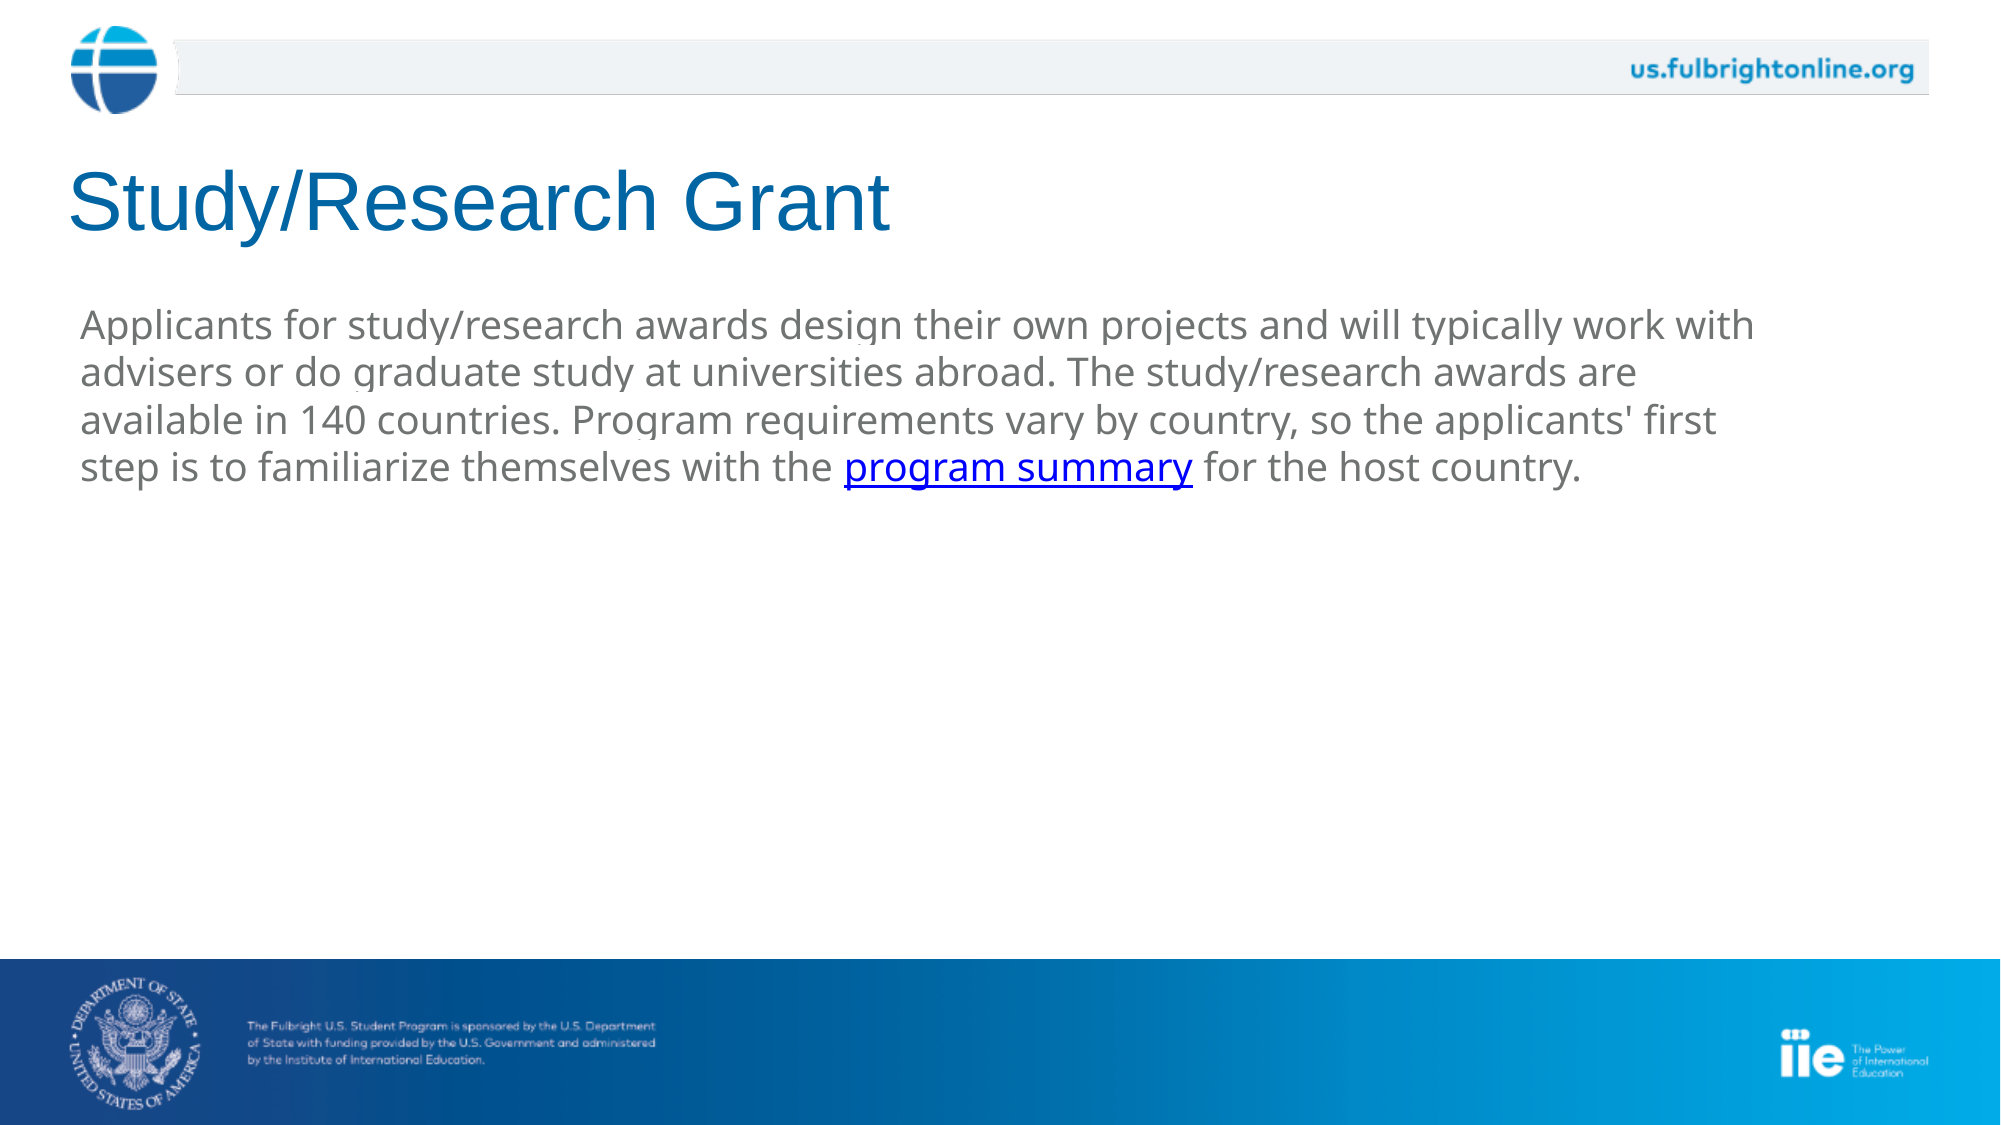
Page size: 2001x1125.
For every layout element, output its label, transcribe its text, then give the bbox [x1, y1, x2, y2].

picture [1853, 1060, 1861, 1065]
picture [1781, 1044, 1793, 1077]
picture [1861, 1069, 1876, 1077]
picture [1880, 1070, 1901, 1077]
picture [0, 959, 1066, 1125]
picture [1781, 1029, 1810, 1040]
picture [1799, 1044, 1810, 1077]
text_box Study/Research Grant [52, 158, 1864, 334]
picture [71, 26, 1929, 114]
picture [1875, 1045, 1905, 1053]
picture [1853, 1045, 1870, 1053]
picture [1813, 1044, 1845, 1077]
picture [1866, 1057, 1928, 1065]
text_box Applicants for study/research awards design their own projects and will typically work with advisers or do graduate study at universities abroad. The study/research awards are available in 140 countries. Program requirements vary by country, so the applicants' first step is to familiarize themselves with the program summary for the host country. [65, 292, 1775, 549]
